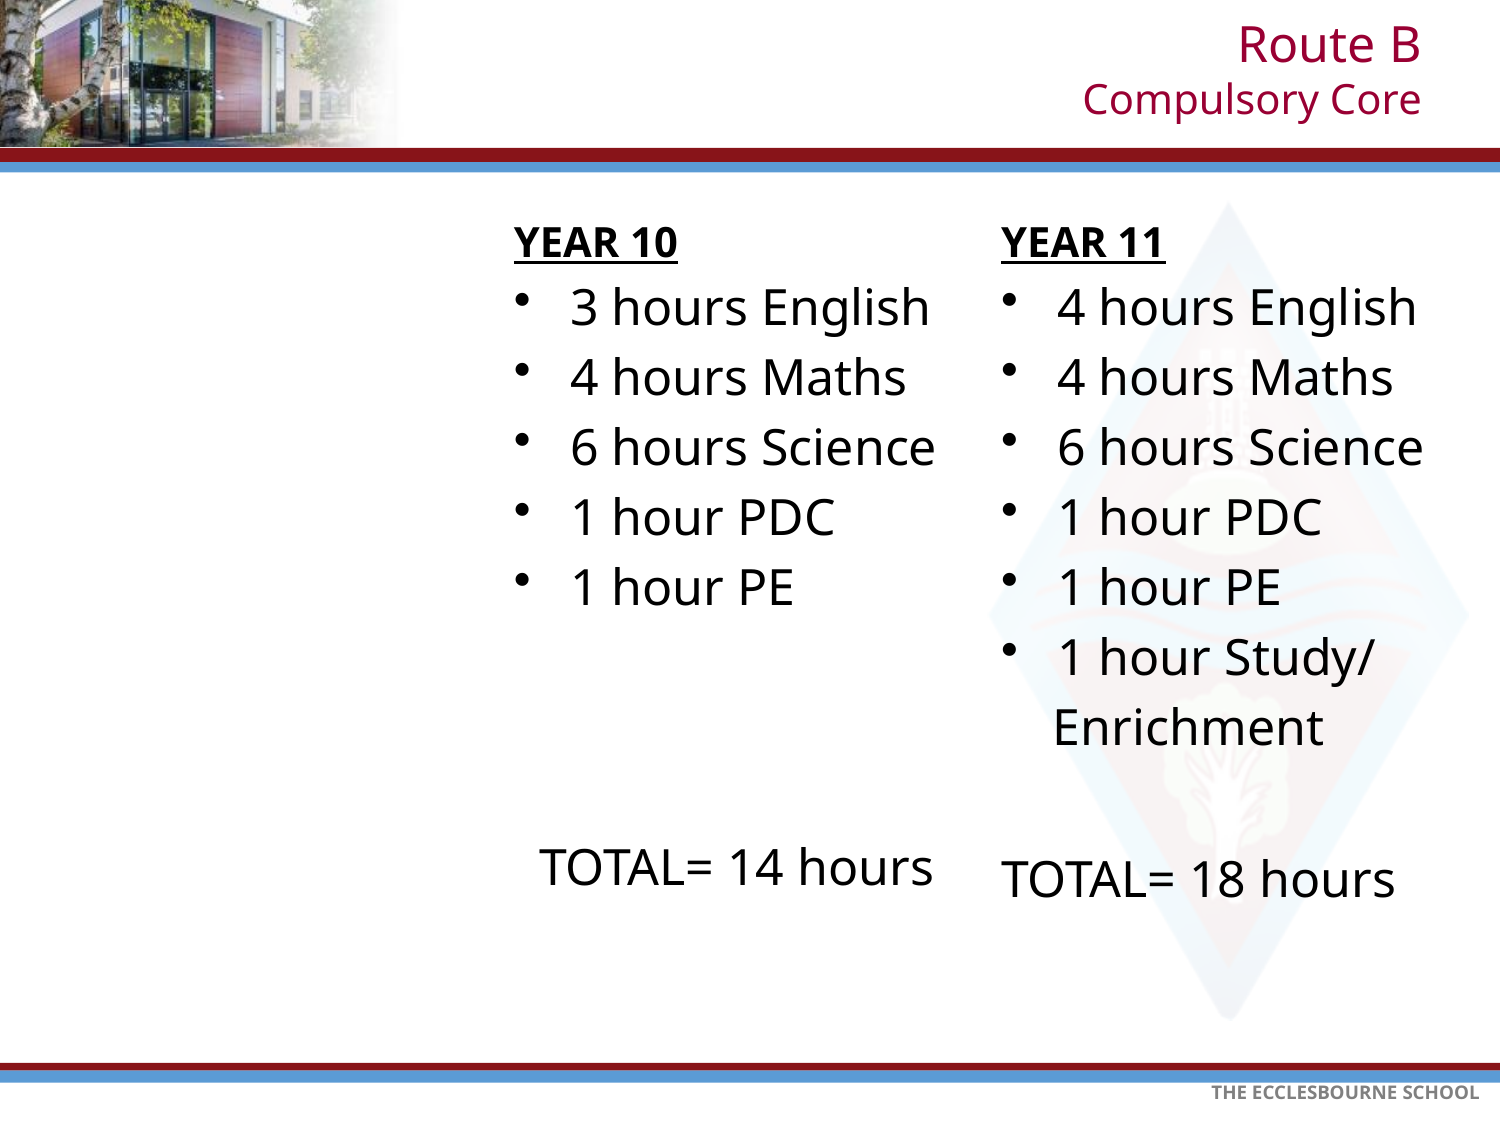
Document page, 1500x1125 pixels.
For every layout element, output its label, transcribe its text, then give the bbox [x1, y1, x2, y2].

title Route B Compulsory Core [183, 15, 1437, 120]
picture [987, 200, 1469, 1021]
picture [0, 0, 609, 147]
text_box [498, 207, 1463, 1092]
